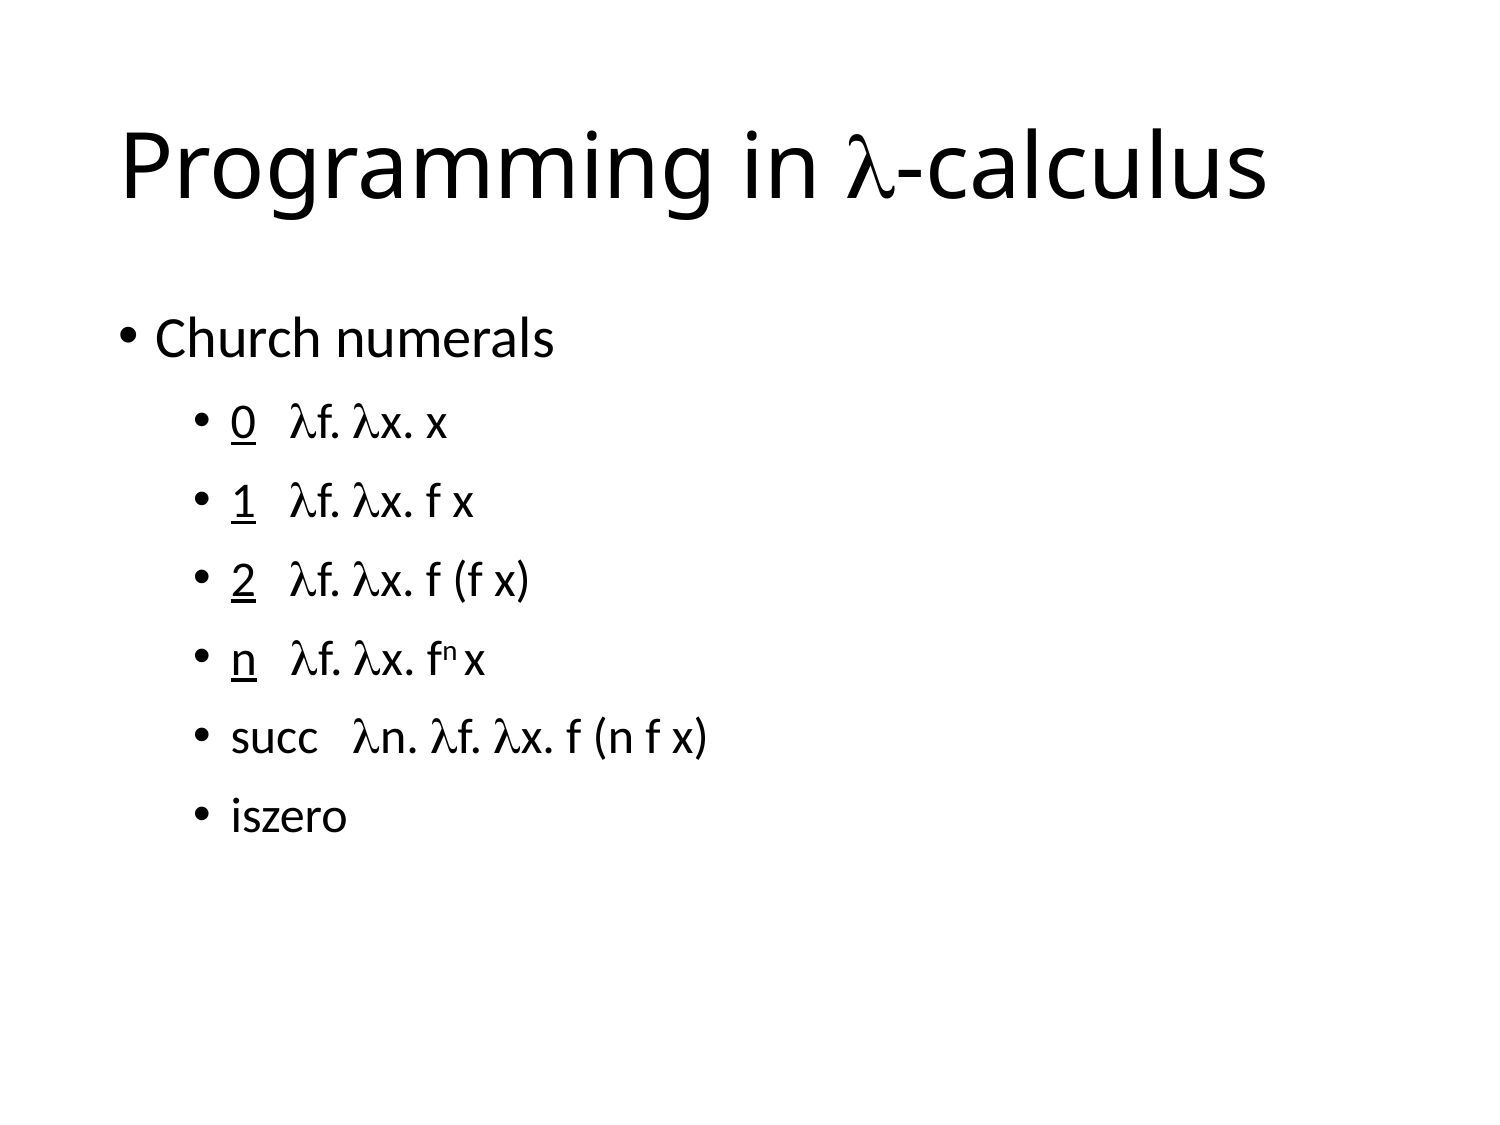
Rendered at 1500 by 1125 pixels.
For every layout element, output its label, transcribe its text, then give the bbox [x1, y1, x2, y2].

title Programming in -calculus [103, 59, 1397, 278]
